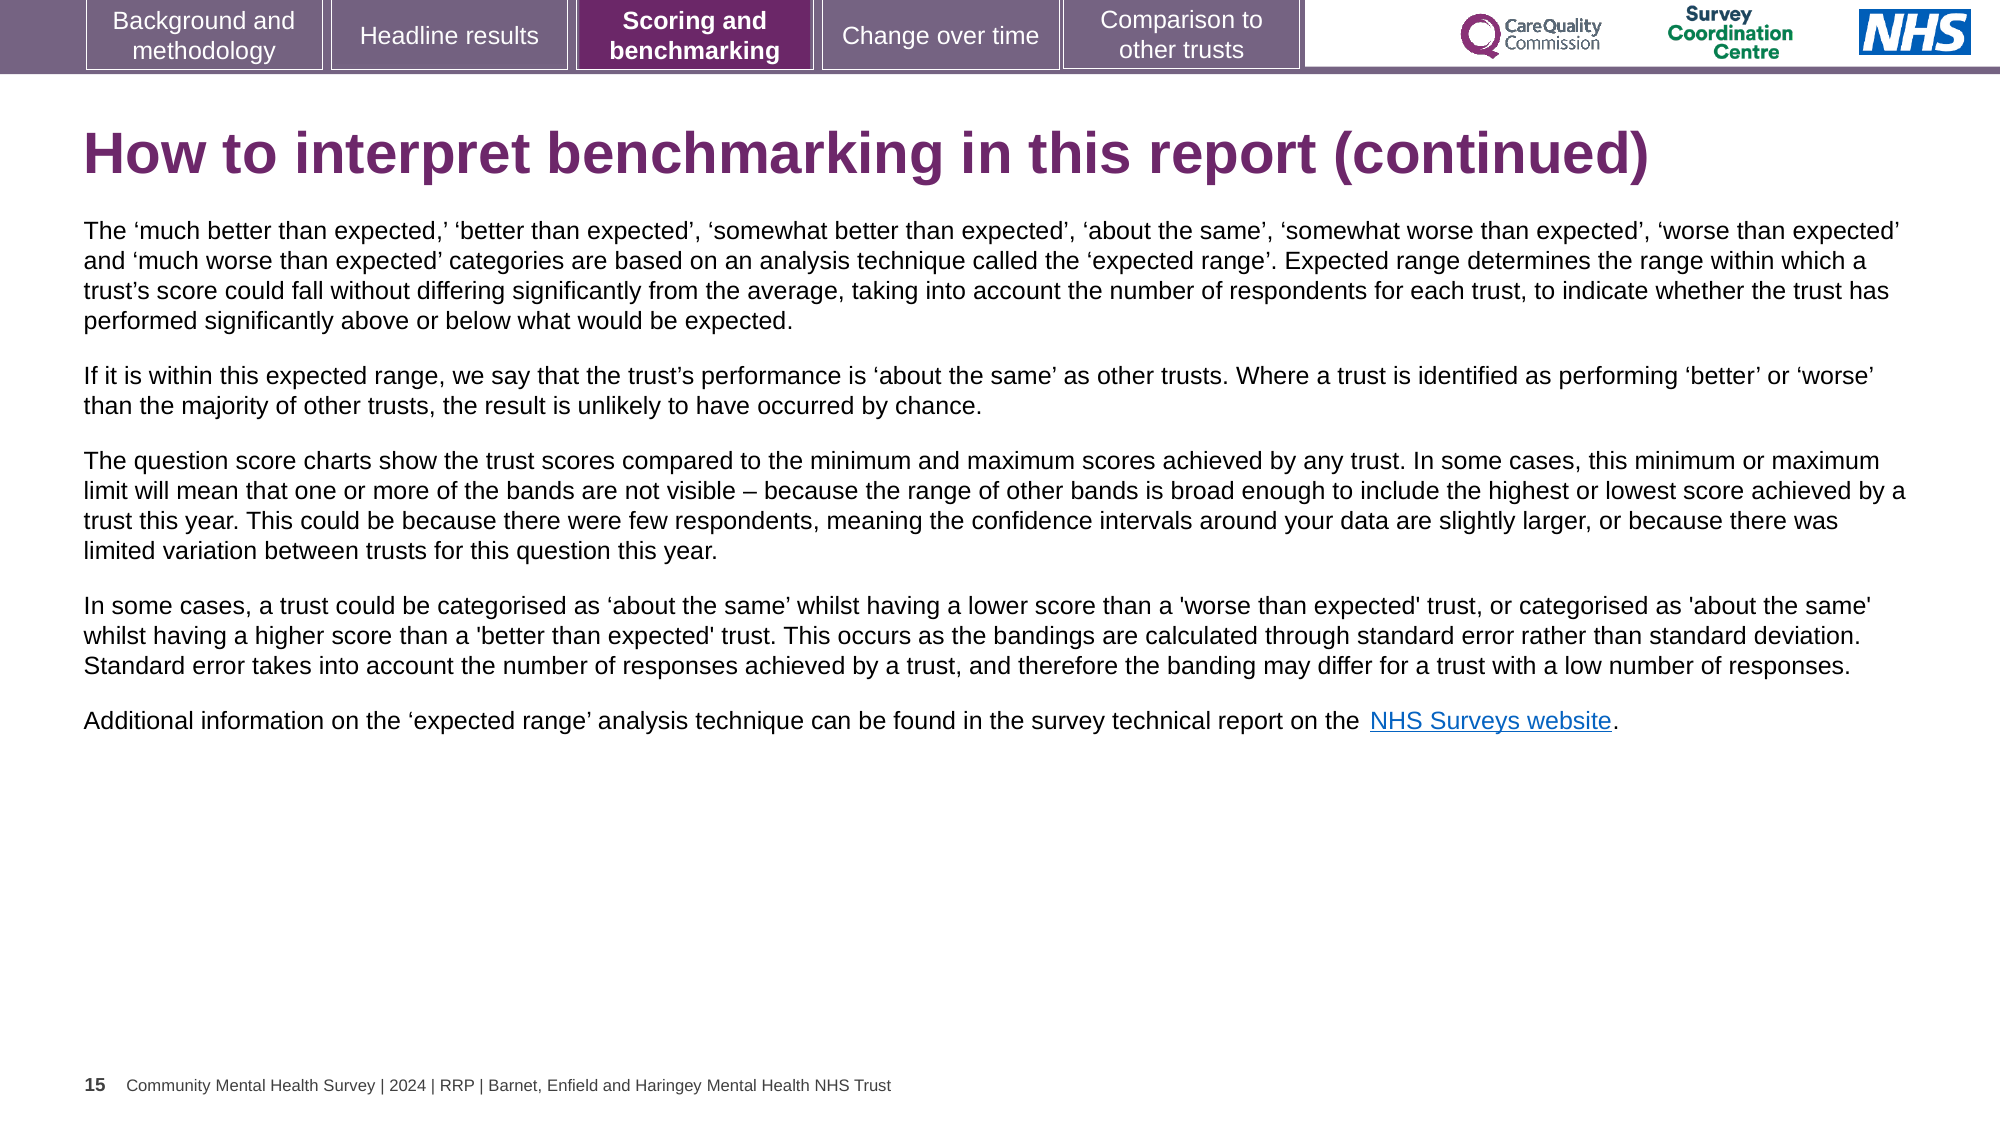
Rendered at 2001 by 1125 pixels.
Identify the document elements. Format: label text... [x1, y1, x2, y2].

text_box 15 [84, 1065, 122, 1125]
title How to interpret benchmarking in this report (continued) [68, 100, 1942, 209]
picture [1859, 9, 1971, 55]
text_box The ‘much better than expected,’ ‘better than expected’, ‘somewhat better than expected’, ‘about the same’, ‘somewhat worse than expected’, ‘worse than expected’ and ‘much worse than expected’ categories are based on an analysis technique called the ‘expected range’. Expected range determines the range within which a trust’s score could fall without differing significantly from the average, taking into account the number of respondents for each trust, to indicate whether the trust has performed significantly above or below what would be expected. If it is within this expected range, we say that the trust’s performance is ‘about the same’ as other trusts. Where a trust is identified as performing ‘better’ or ‘worse’ than the majority of other trusts, the result is unlikely to have occurred by chance. The question score charts show the trust scores compared to the minimum and maximum scores achieved by any trust. In some cases, this minimum or maximum limit will mean that one or more of the bands are not visible – because the range of other bands is broad enough to include the highest or lowest score achieved by a trust this year. This could be because there were few respondents, meaning the confidence intervals around your data are slightly larger, or because there was limited variation between trusts for this question this year. In some cases, a trust could be categorised as ‘about the same’ whilst having a lower score than a 'worse than expected' trust, or categorised as 'about the same' whilst having a higher score than a 'better than expected' trust. This occurs as the bandings are calculated through standard error rather than standard deviation. Standard error takes into account the number of responses achieved by a trust, and therefore the banding may differ for a trust with a low number of responses. Additional information on the ‘expected range’ analysis technique can be found in the survey technical report on the NHS Surveys website. [68, 207, 1928, 742]
picture [1666, 3, 1794, 61]
picture [1460, 13, 1602, 59]
